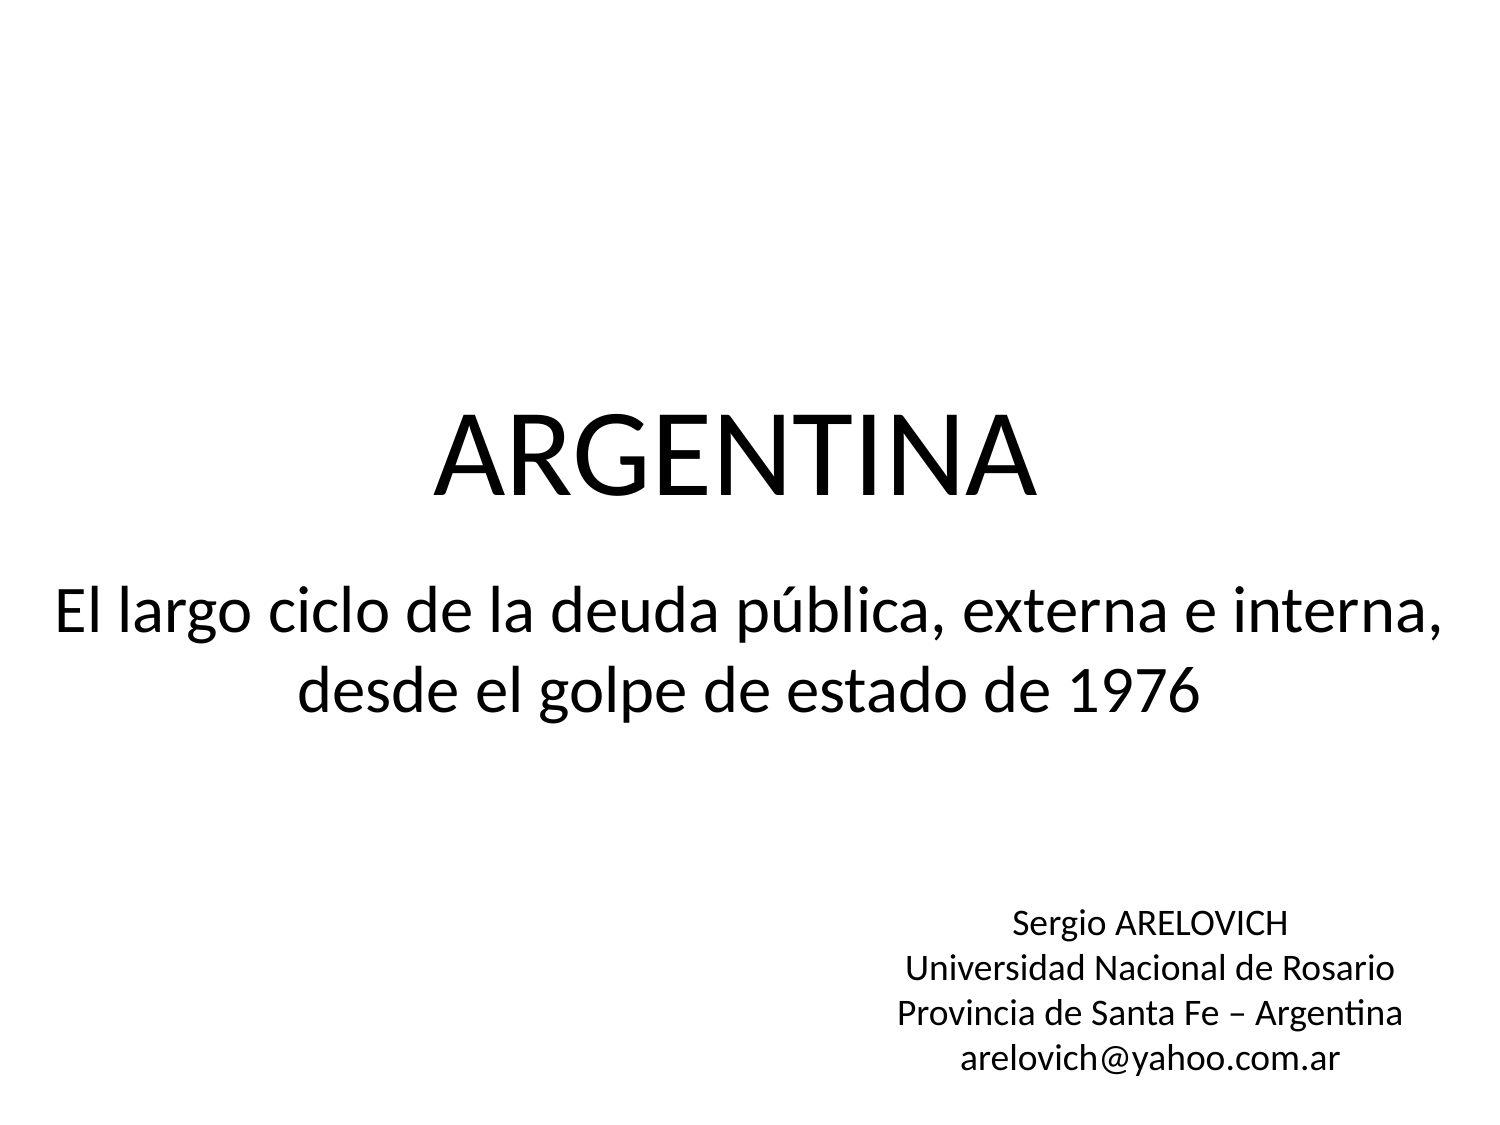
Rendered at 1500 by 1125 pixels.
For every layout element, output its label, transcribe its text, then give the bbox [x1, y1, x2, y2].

text_box Sergio ARELOVICH Universidad Nacional de Rosario Provincia de Santa Fe – Argentina arelovich@yahoo.com.ar [882, 890, 1419, 1086]
text_box ARGENTINA El largo ciclo de la deuda pública, externa e interna, desde el golpe de estado de 1976 [0, 363, 1500, 733]
